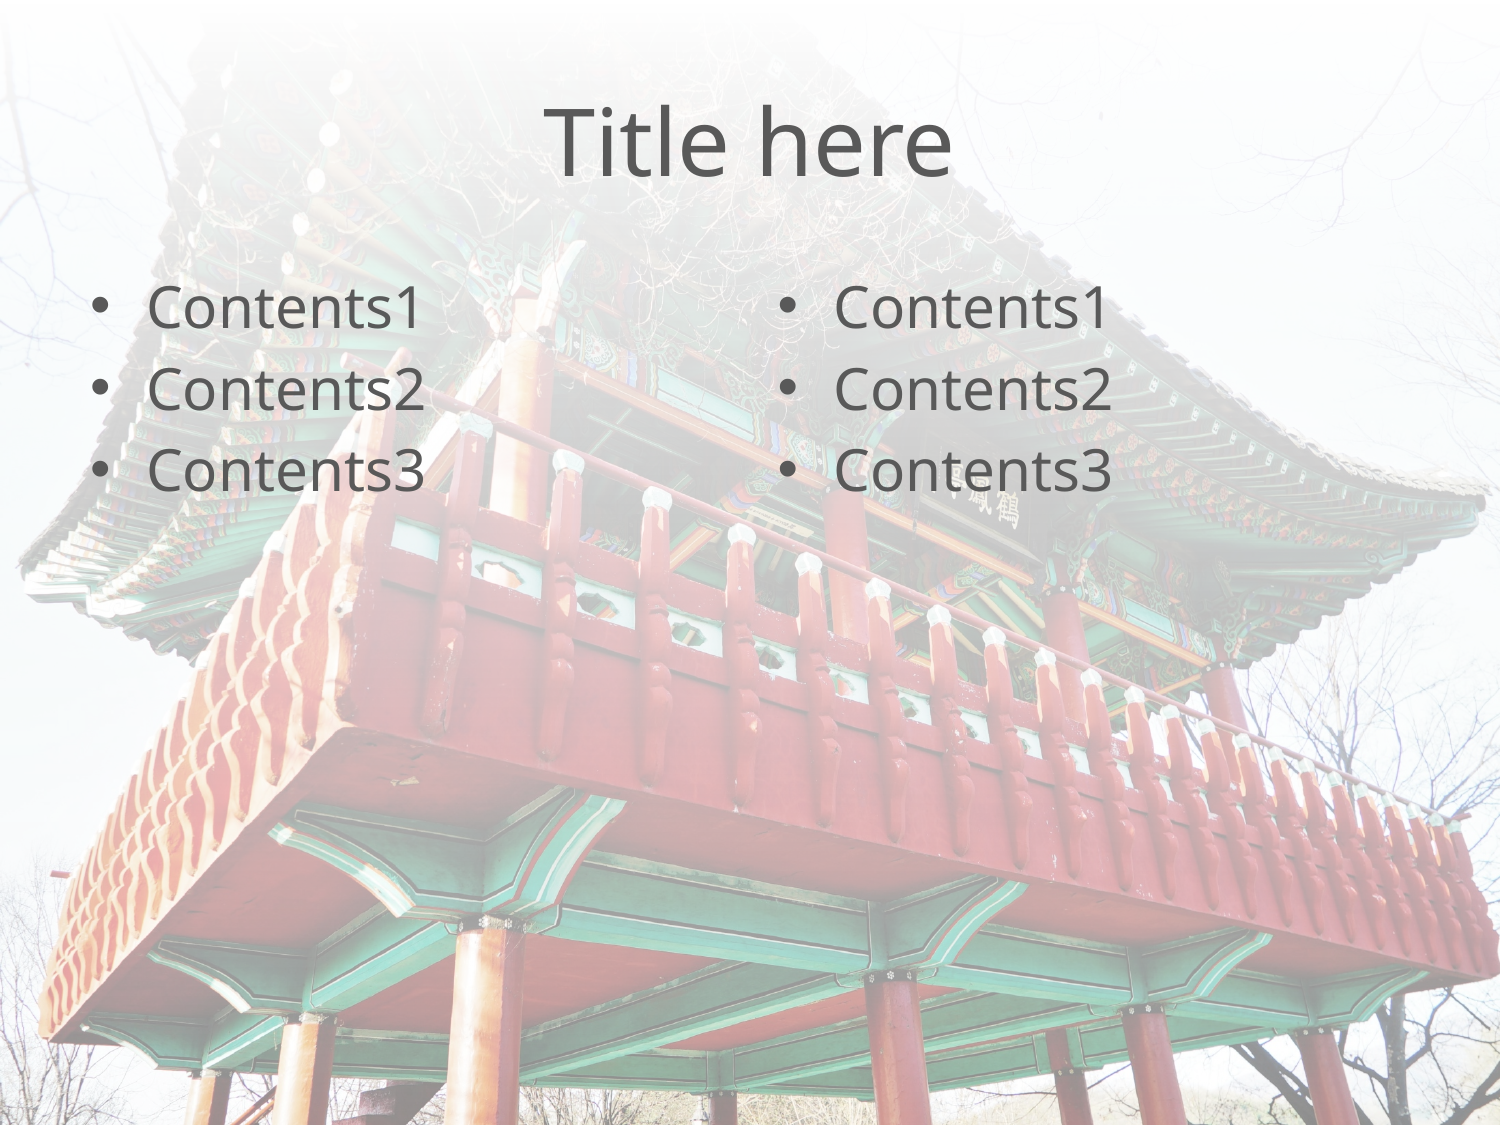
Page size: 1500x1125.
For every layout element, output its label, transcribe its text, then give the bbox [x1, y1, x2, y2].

title Title here [75, 45, 1425, 233]
list Contents1 Contents2 Contents3 [762, 262, 1425, 1005]
text_box [0, 0, 1500, 1125]
list Contents1 Contents2 Contents3 [75, 262, 738, 1005]
